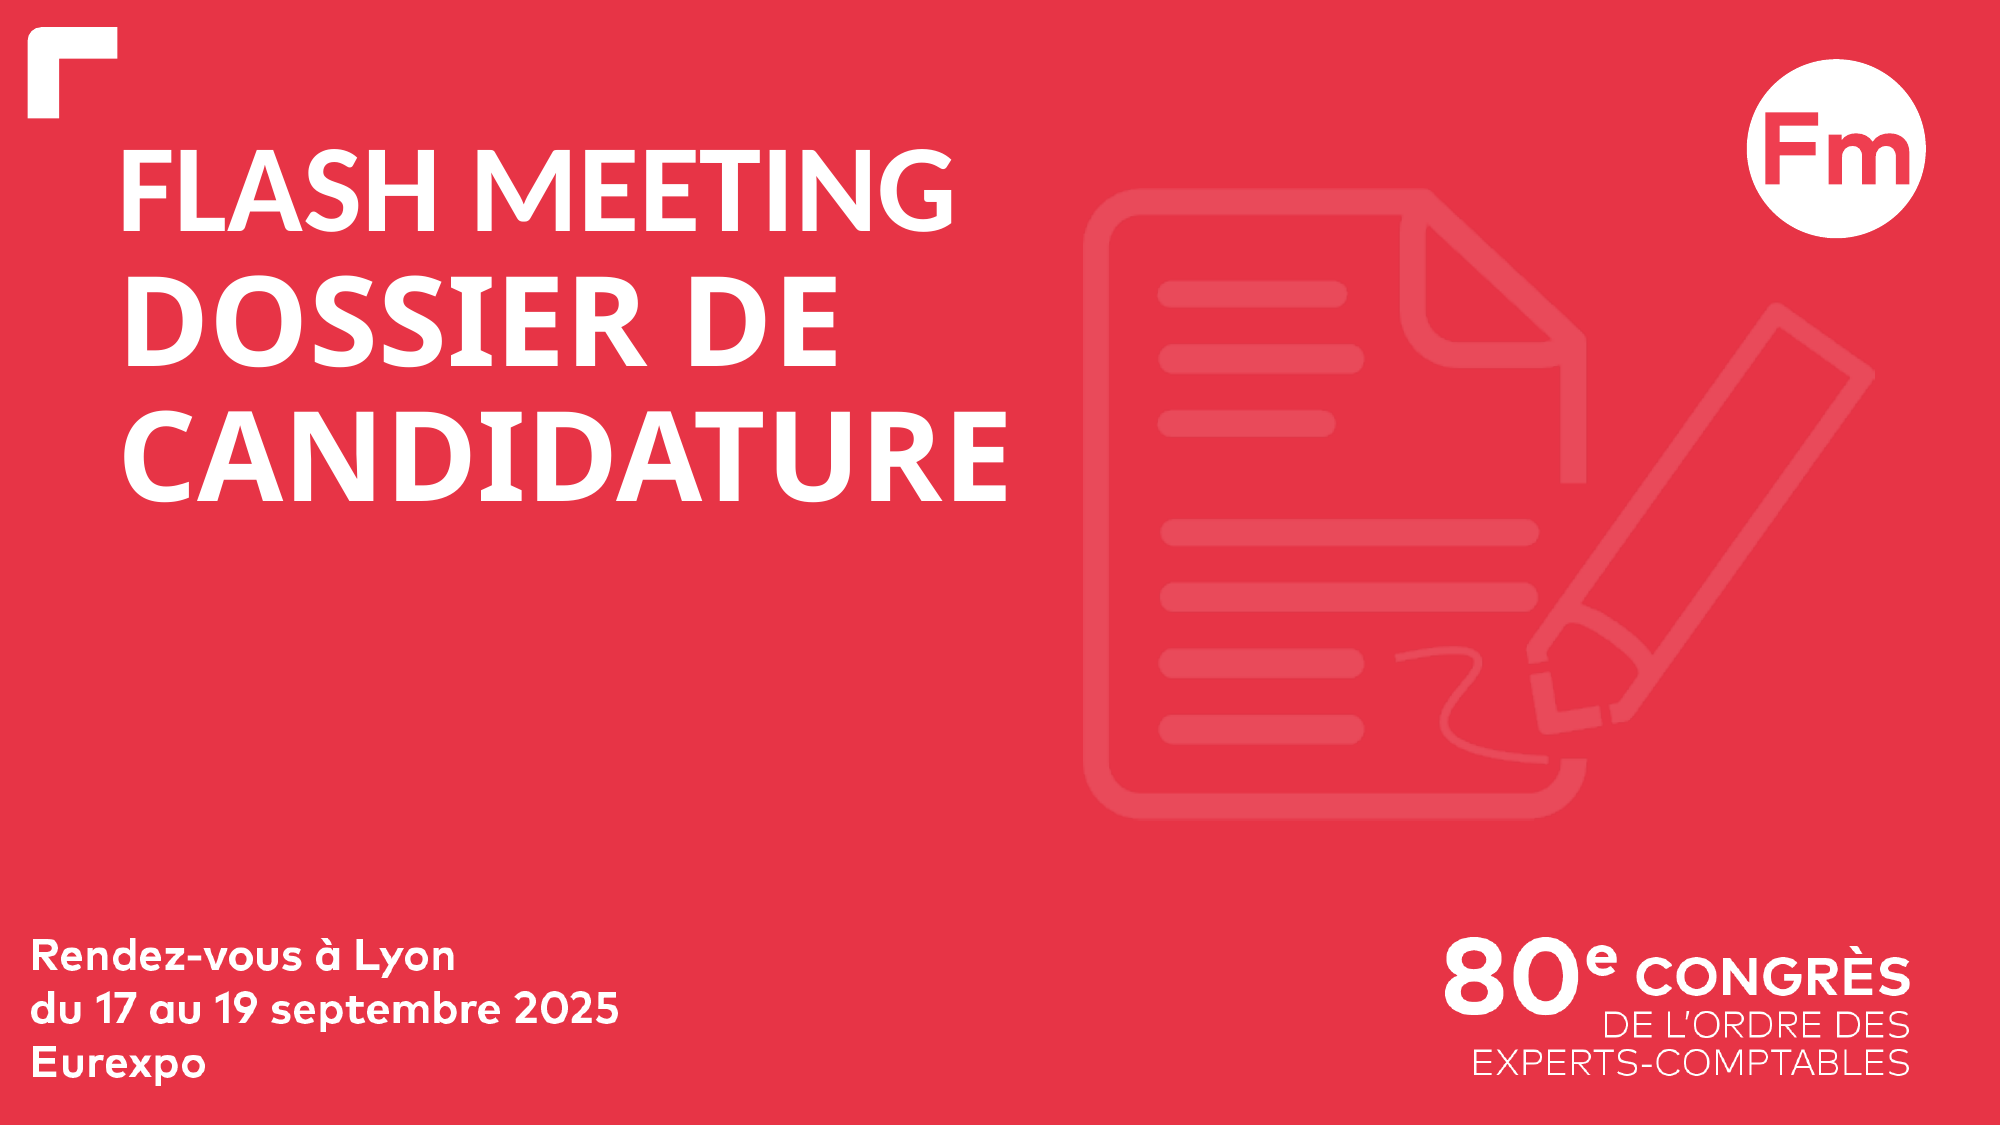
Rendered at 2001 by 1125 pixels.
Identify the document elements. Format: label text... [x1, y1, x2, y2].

title FLASH MEETING DOSSIER DE CANDIDATURE [102, 206, 1083, 537]
picture [1083, 188, 1875, 821]
picture [29, 883, 1912, 1125]
